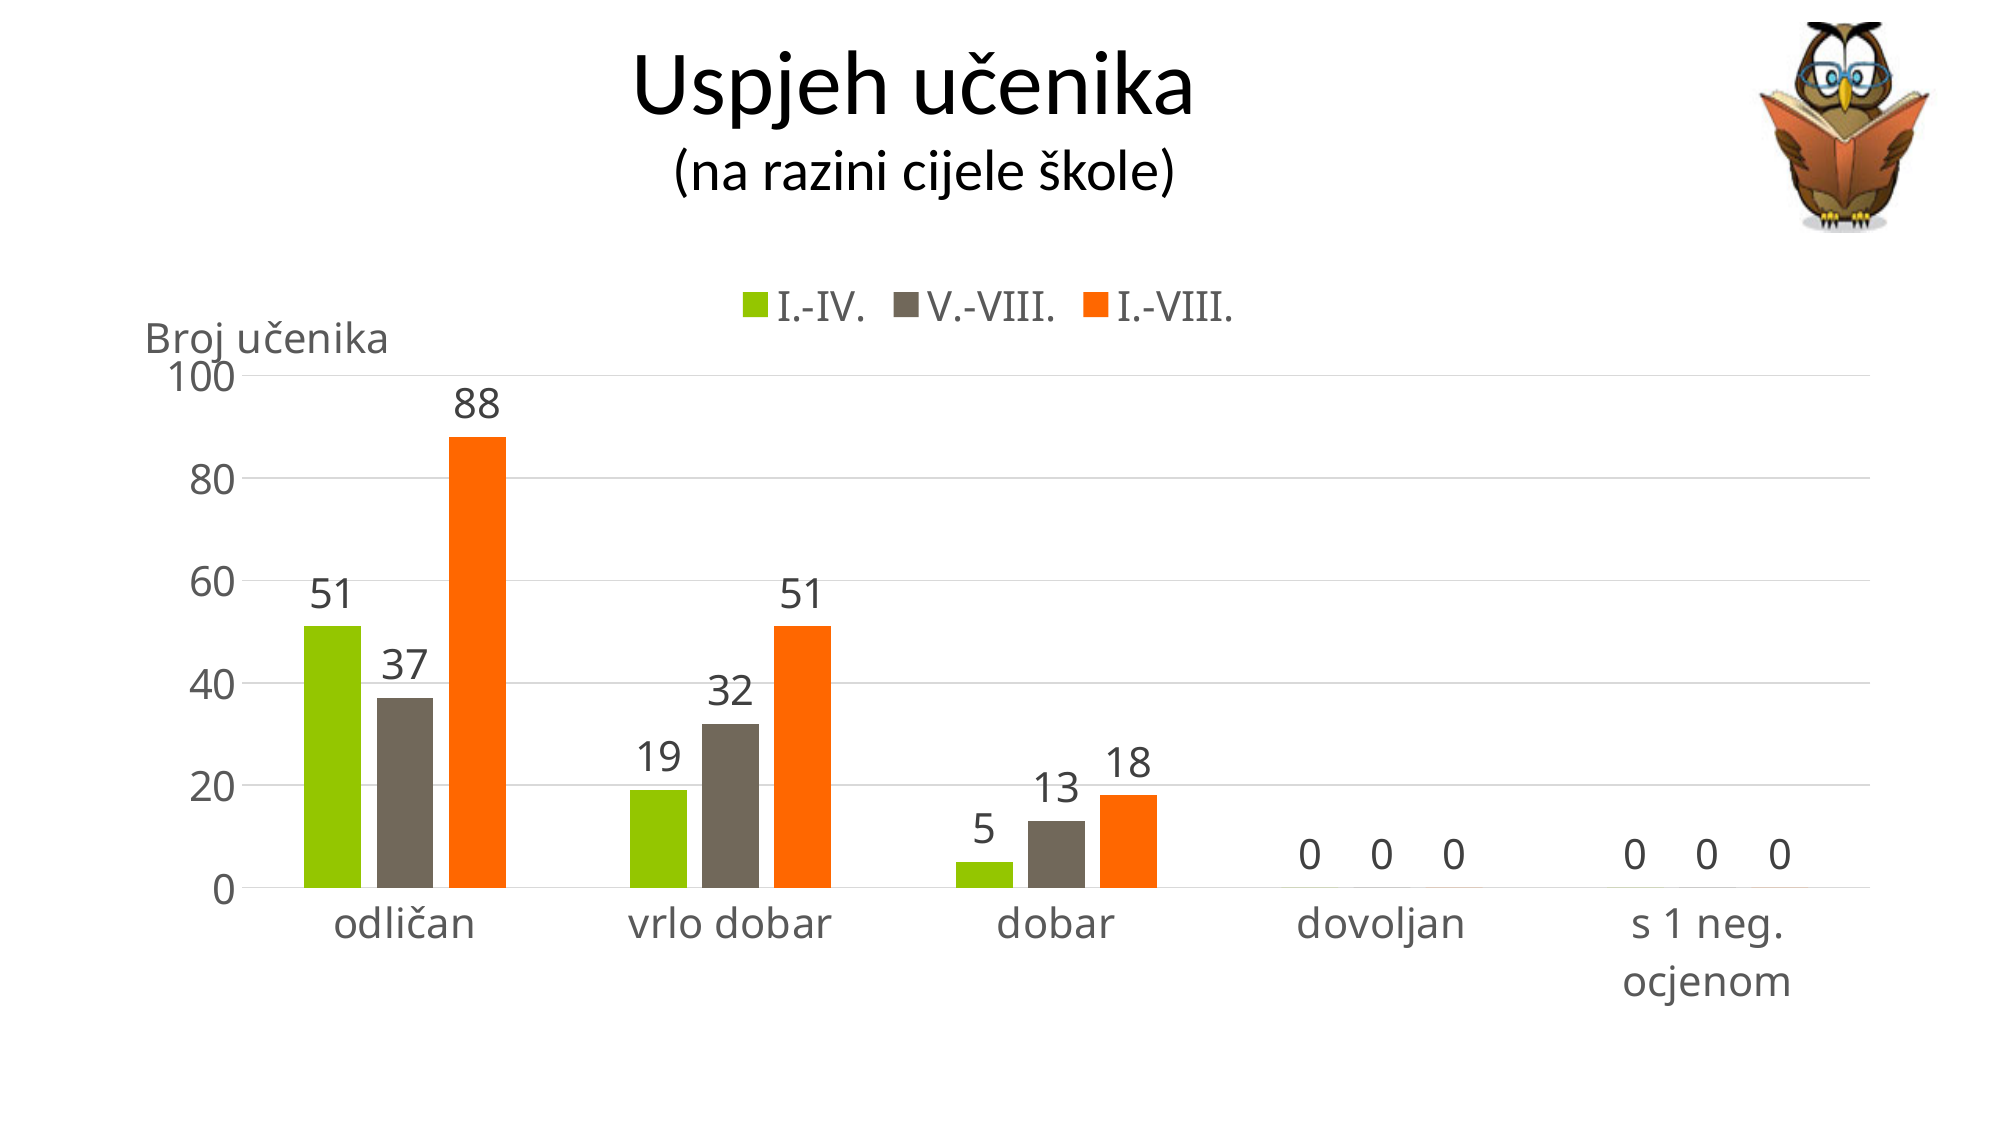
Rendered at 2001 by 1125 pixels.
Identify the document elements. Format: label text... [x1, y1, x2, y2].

chart [79, 256, 1898, 1113]
title Uspjeh učenika (na razini cijele škole) [249, 0, 1600, 225]
picture [1687, 22, 2000, 233]
